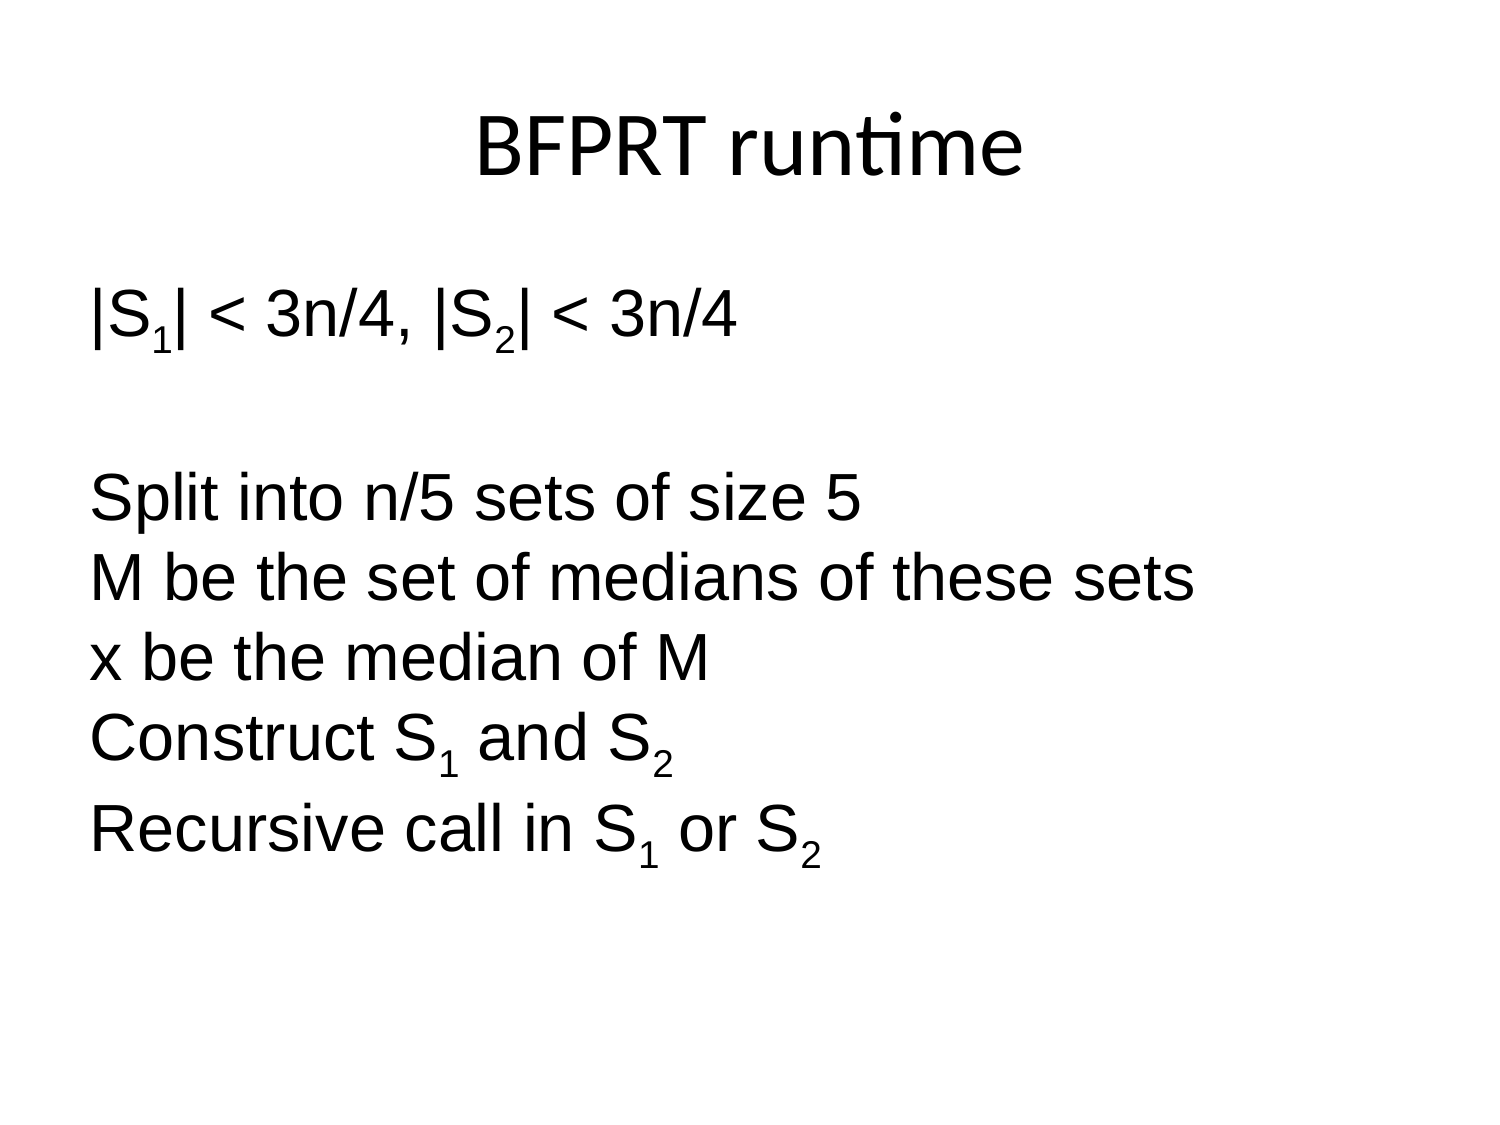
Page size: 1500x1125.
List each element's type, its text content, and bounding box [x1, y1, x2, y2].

text_box |S1| < 3n/4, |S2| < 3n/4 Split into n/5 sets of size 5 M be the set of medians of these sets x be the median of M Construct S1 and S2 Recursive call in S1 or S2 [74, 262, 1425, 1005]
title BFPRT runtime [75, 45, 1425, 233]
